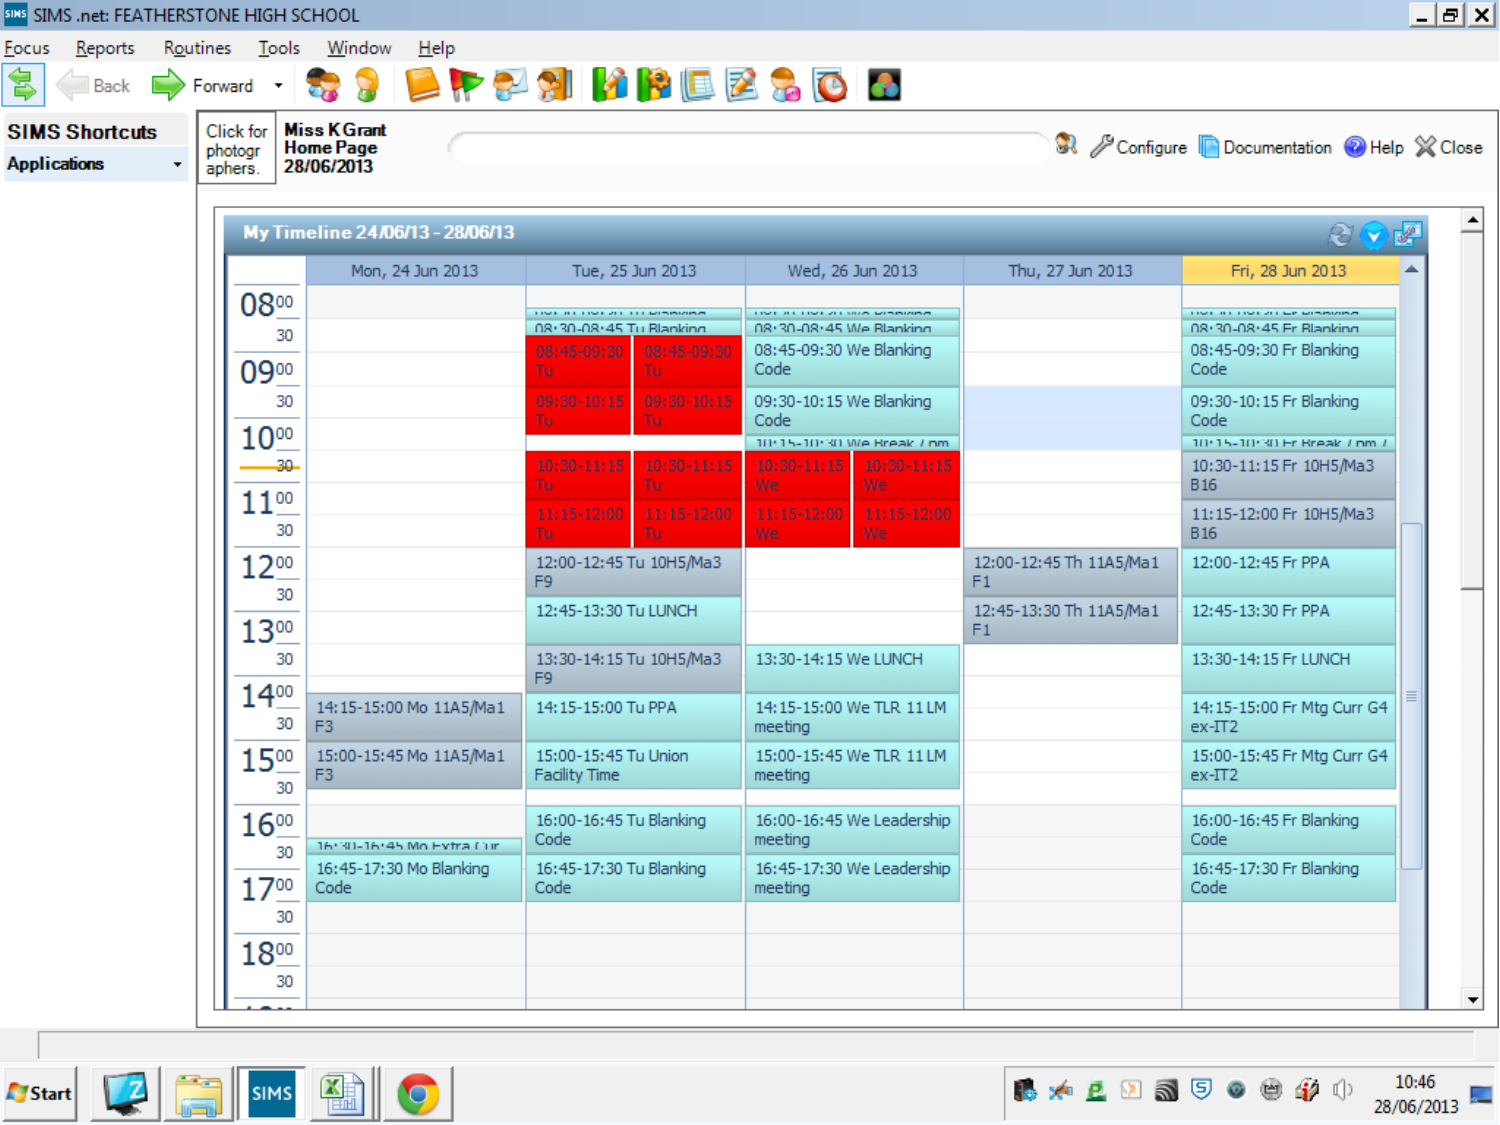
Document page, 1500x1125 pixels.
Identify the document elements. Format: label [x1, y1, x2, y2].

list [0, 0, 1500, 1125]
